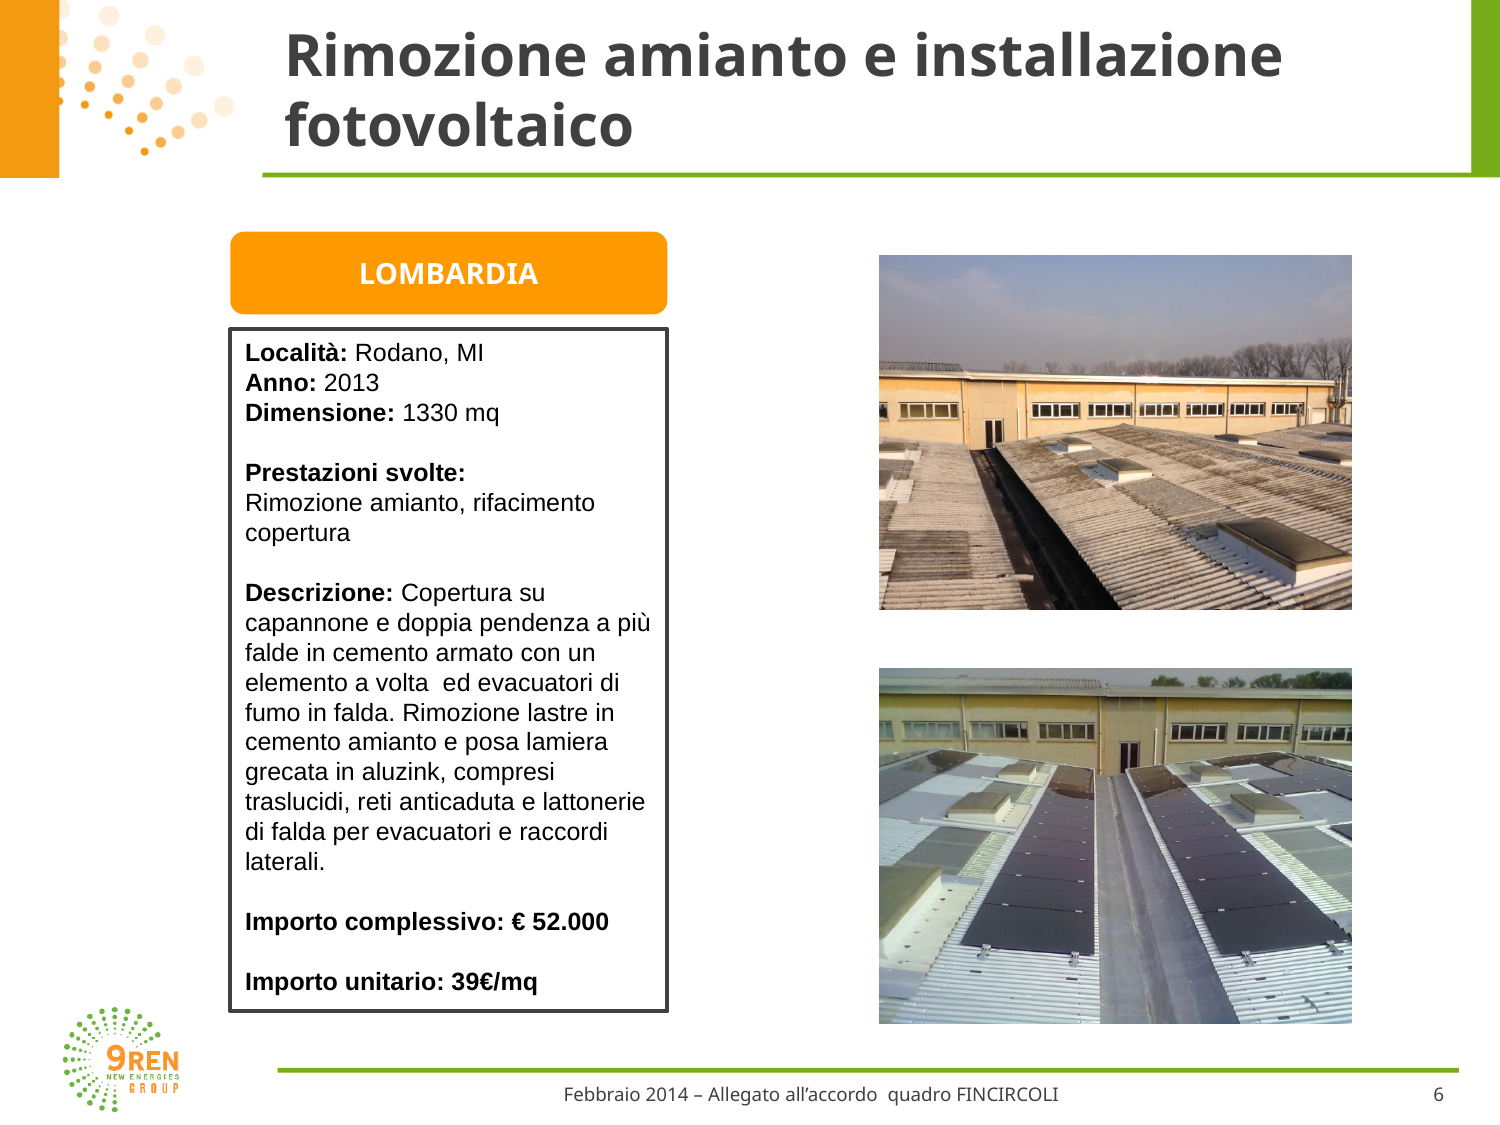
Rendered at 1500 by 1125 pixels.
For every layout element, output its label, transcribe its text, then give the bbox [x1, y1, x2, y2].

text_box LOMBARDIA [230, 231, 668, 315]
text_box Località: Rodano, MI Anno: 2013 Dimensione: 1330 mq Prestazioni svolte: Rimozione amianto, rifacimento copertura Descrizione: Copertura su capannone e doppia pendenza a più falde in cemento armato con un elemento a volta ed evacuatori di fumo in falda. Rimozione lastre in cemento amianto e posa lamiera grecata in aluzink, compresi traslucidi, reti anticaduta e lattonerie di falda per evacuatori e raccordi laterali. Importo complessivo: € 52.000 Importo unitario: 39€/mq [230, 329, 668, 1012]
picture [54, 1002, 186, 1118]
picture [879, 255, 1352, 611]
text_box Rimozione amianto e installazione fotovoltaico [269, 19, 1471, 157]
picture [879, 668, 1352, 1024]
picture [0, 0, 1500, 178]
